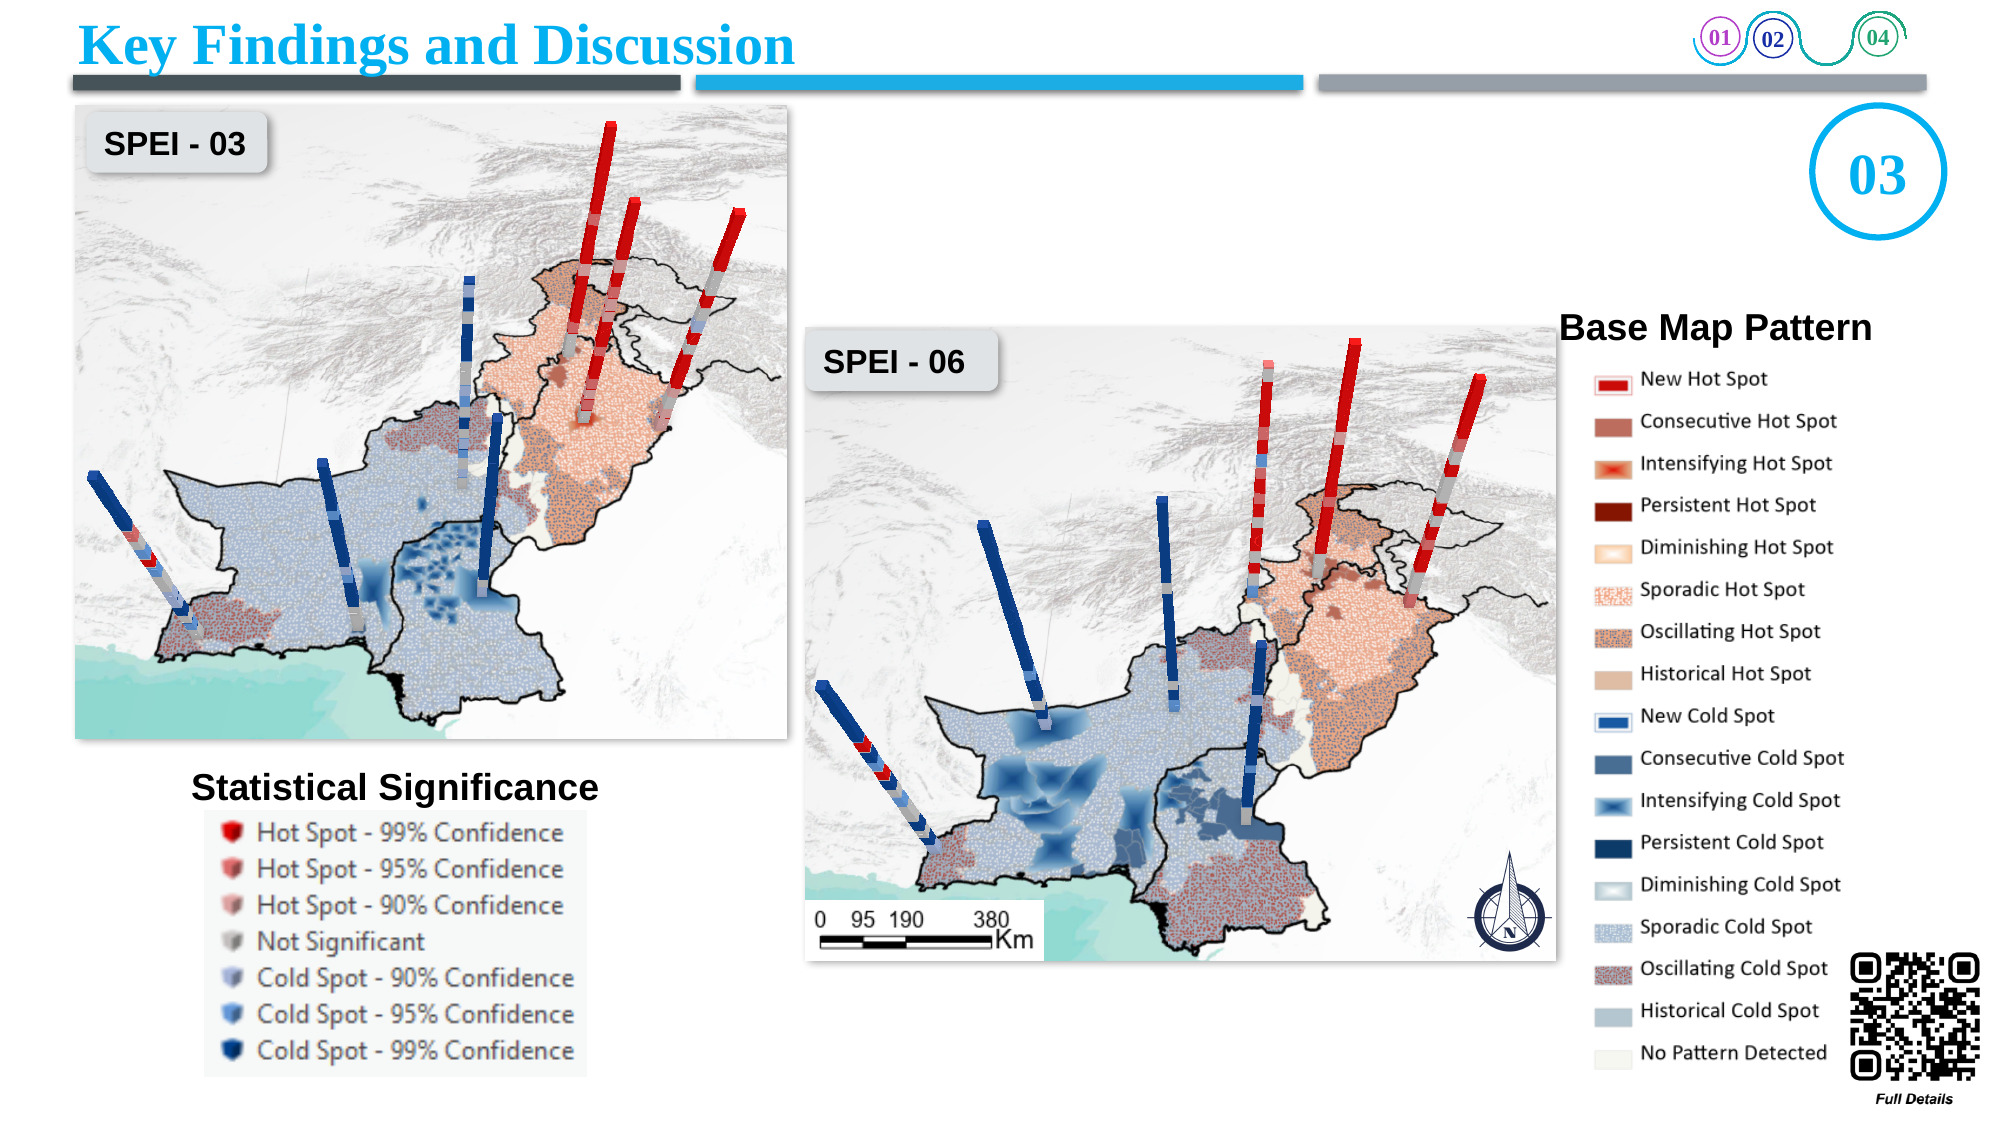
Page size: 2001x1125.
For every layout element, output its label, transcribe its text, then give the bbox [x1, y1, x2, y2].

text_box 03 [1812, 105, 1945, 238]
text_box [804, 326, 1565, 961]
picture [203, 810, 587, 1077]
picture [1582, 358, 1988, 1115]
text_box Statistical Significance [176, 755, 615, 815]
text_box [1721, 10, 1908, 66]
text_box Base Map Pattern [1544, 295, 1888, 356]
text_box 04 [1858, 16, 1898, 57]
text_box 01 [1721, 17, 1740, 56]
text_box 02 [1753, 18, 1793, 58]
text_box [74, 104, 787, 739]
title Key Findings and Discussion [63, 0, 1721, 194]
